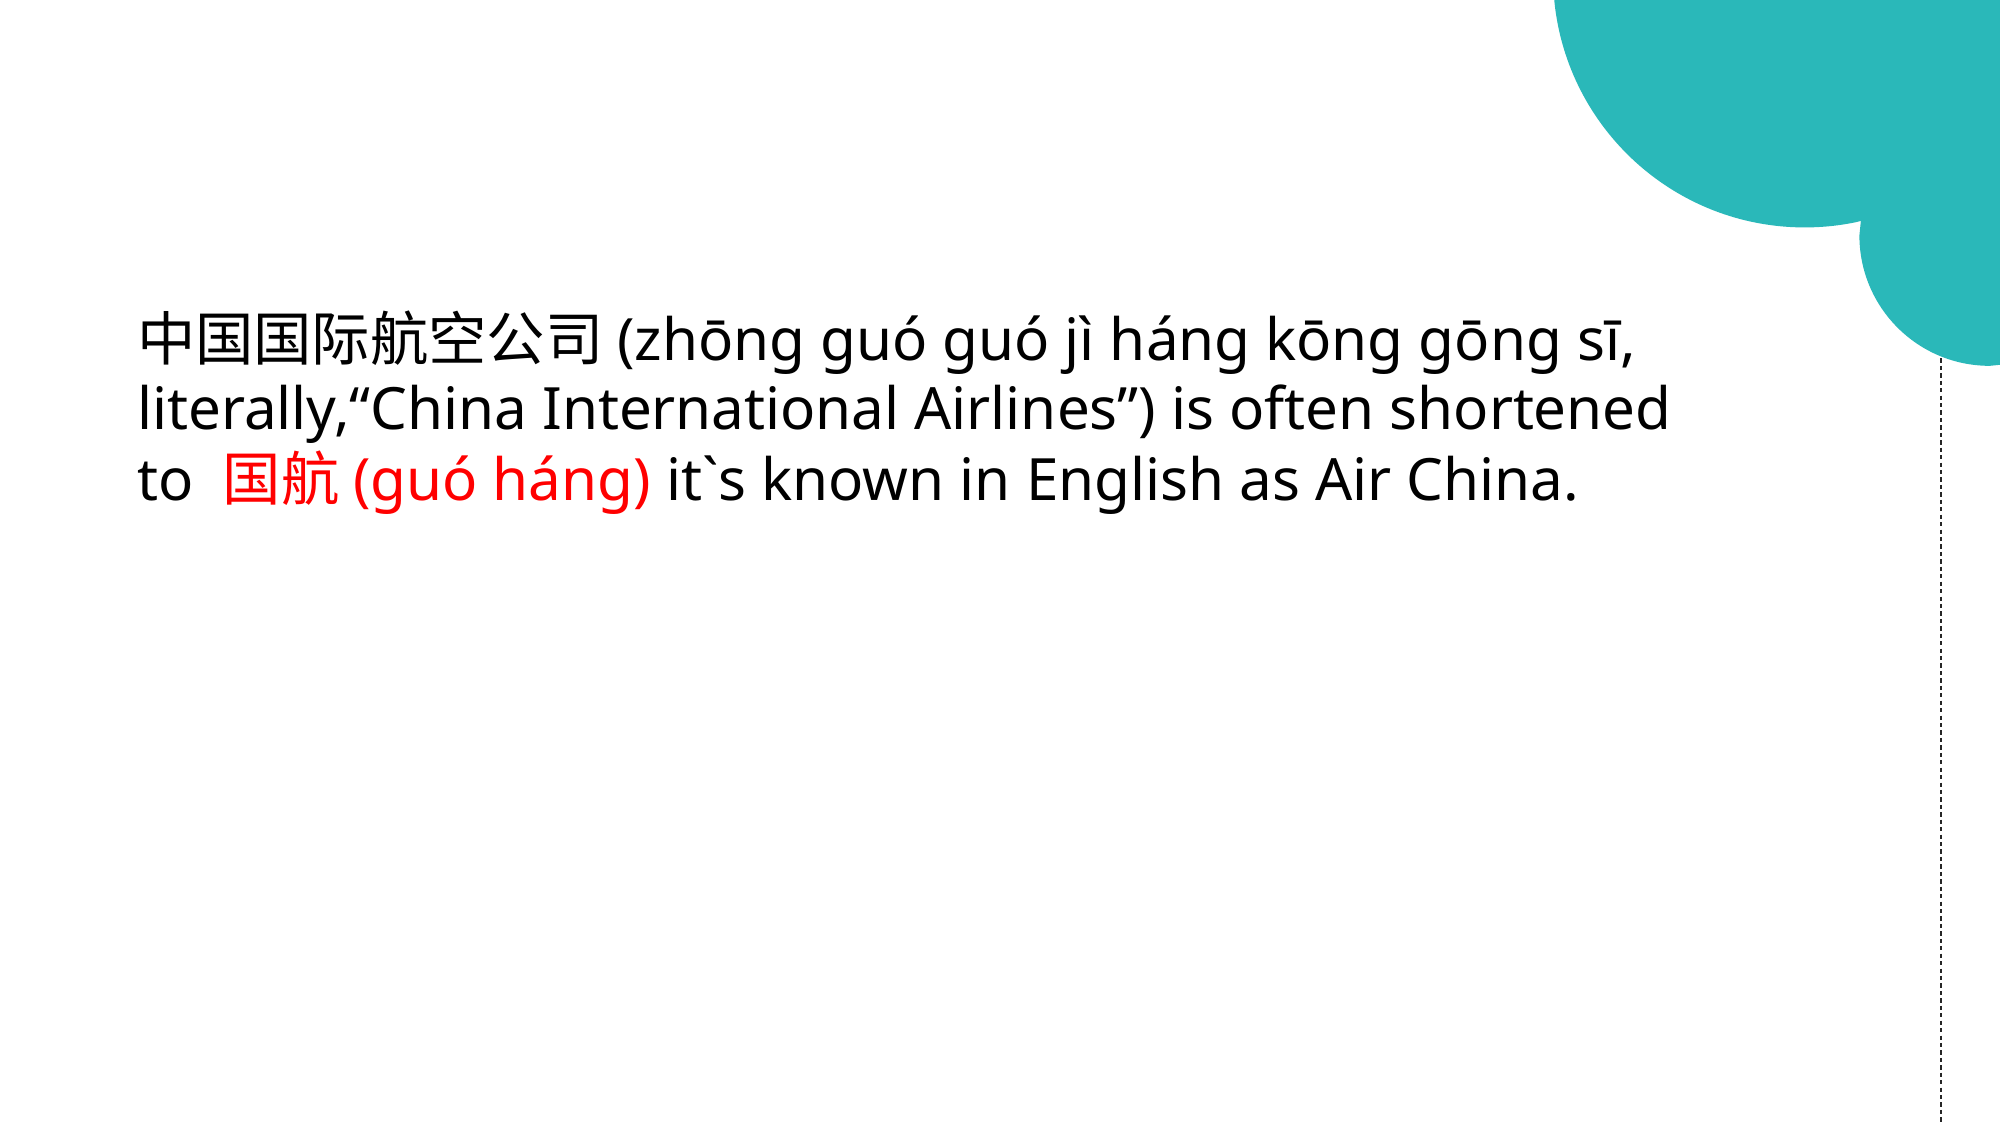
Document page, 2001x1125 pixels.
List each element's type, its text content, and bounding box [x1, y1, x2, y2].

text_box 中国国际航空公司(zhōng guó guó jì háng kōng gōng sī, literally,“China International Airlines”) is often shortened to 国航(guó háng) it`s known in English as Air China. [122, 224, 1737, 659]
text_box [1553, 0, 2000, 367]
